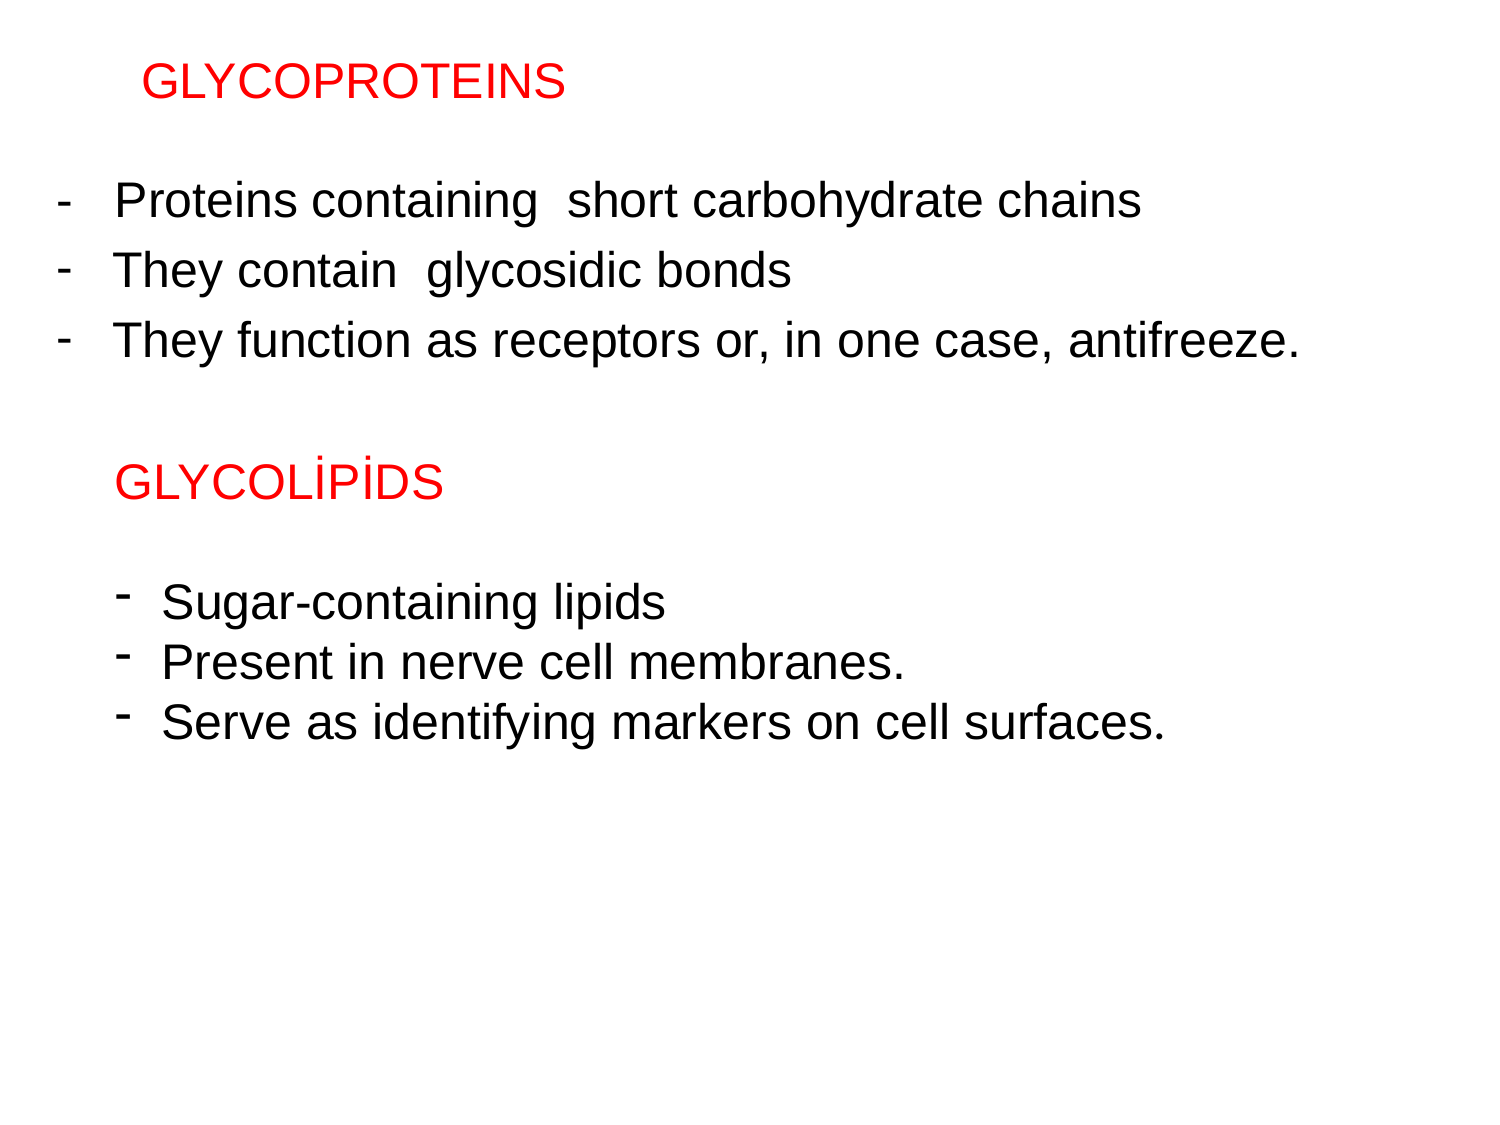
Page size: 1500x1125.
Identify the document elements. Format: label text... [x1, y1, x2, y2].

text_box GLYCOPROTEINS [126, 40, 583, 116]
list - Proteins containing short carbohydrate chains They contain glycosidic bonds They function as receptors or, in one case, antifreeze. [41, 159, 1392, 409]
text_box GLYCOLİPİDS Sugar-containing lipids Present in nerve cell membranes. Serve as identifying markers on cell surfaces. [100, 441, 1341, 757]
